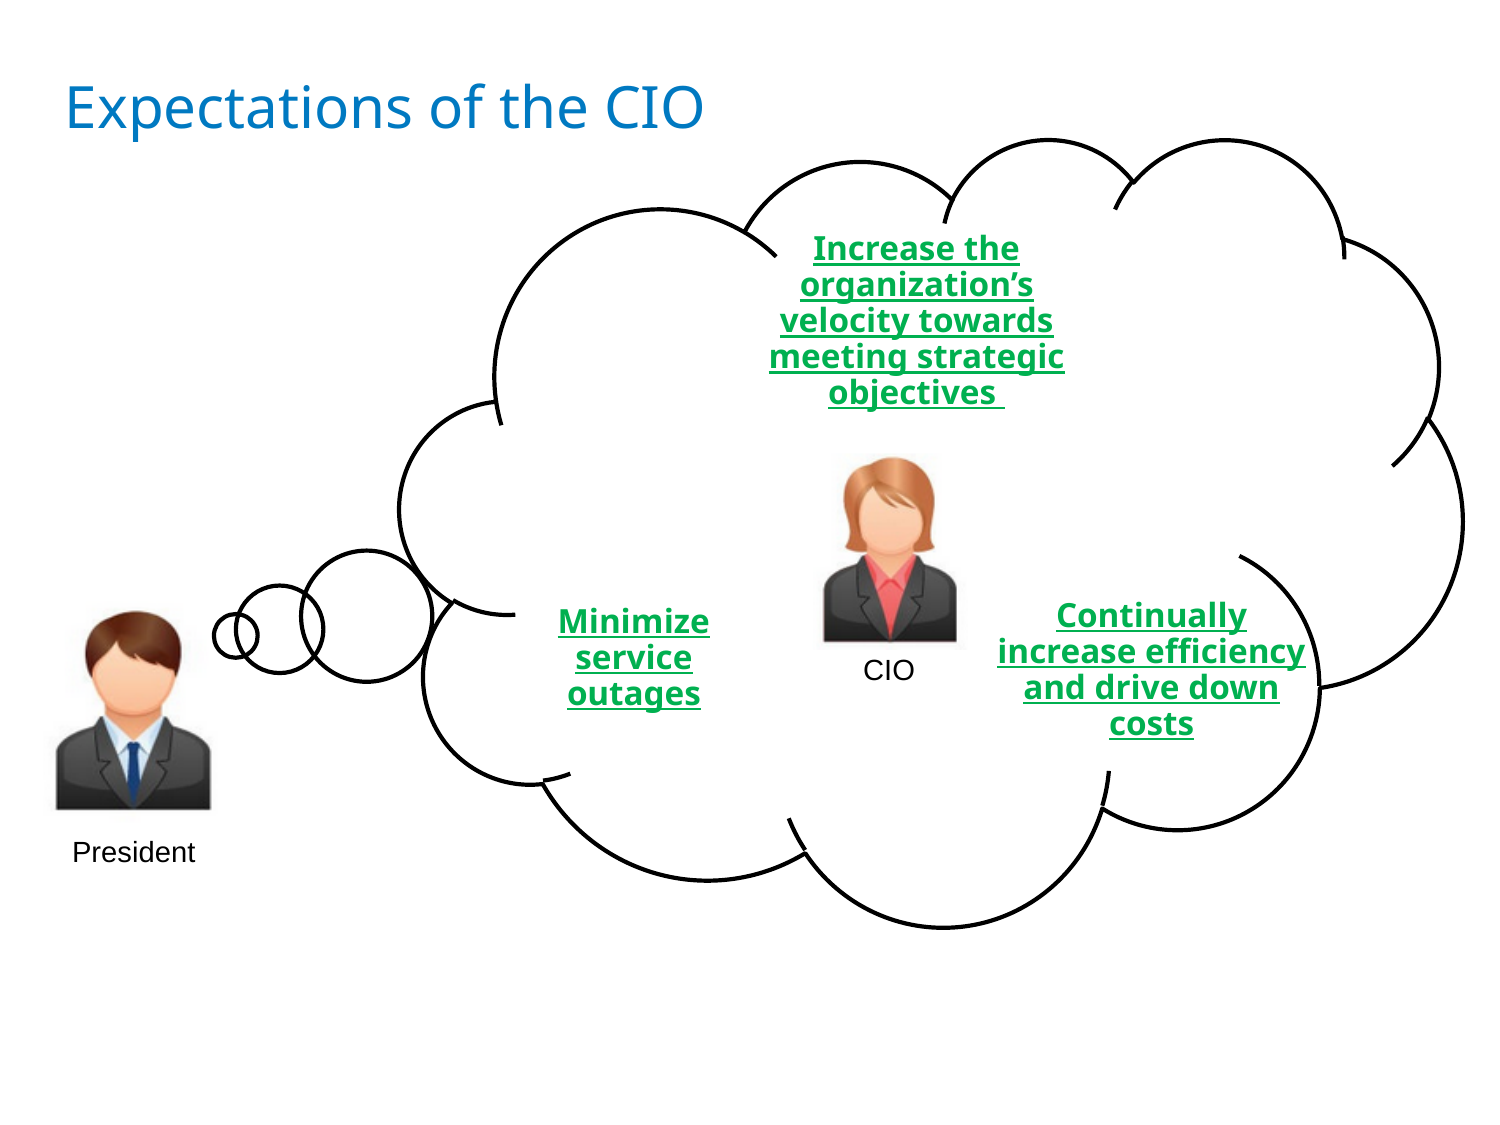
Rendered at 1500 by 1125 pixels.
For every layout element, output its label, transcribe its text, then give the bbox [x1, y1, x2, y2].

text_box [812, 449, 968, 695]
text_box [551, 137, 1371, 248]
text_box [36, 599, 238, 877]
text_box [241, 418, 444, 745]
text_box Expectations of the CIO [49, 62, 1388, 264]
text_box [1377, 251, 1466, 670]
text_box [505, 784, 1286, 930]
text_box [449, 249, 1376, 776]
